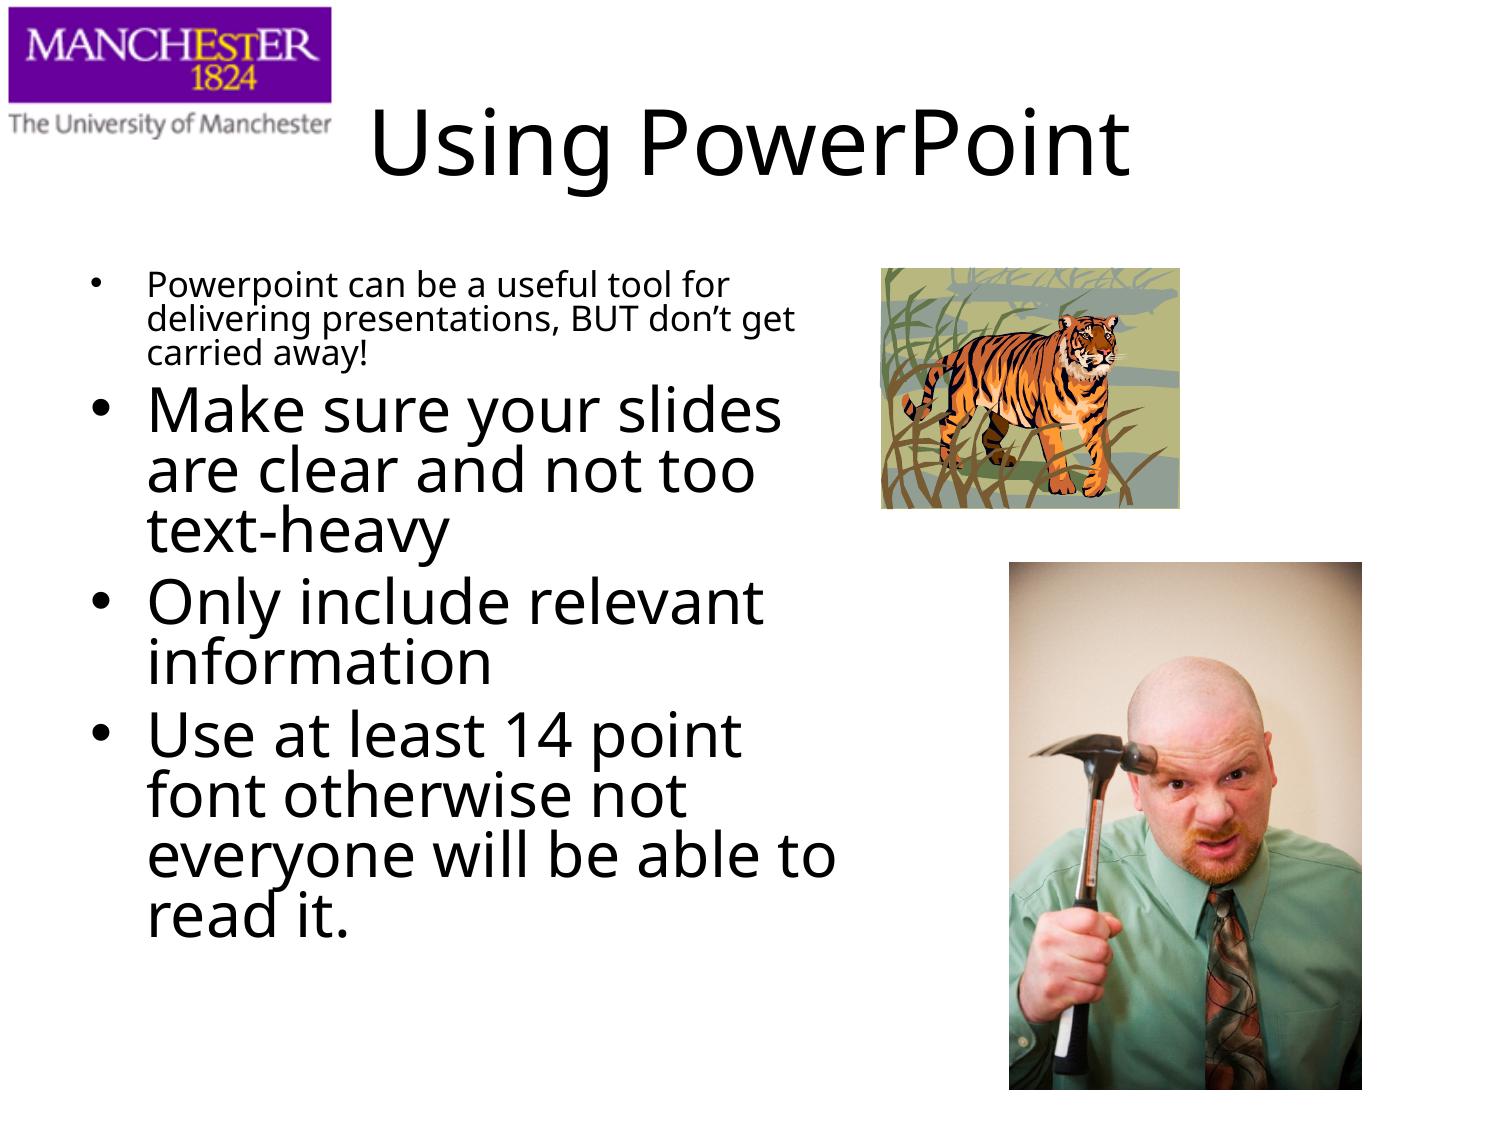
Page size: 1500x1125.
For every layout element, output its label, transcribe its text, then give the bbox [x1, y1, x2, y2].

title Using PowerPoint [75, 45, 1425, 233]
picture [4, 0, 336, 149]
list Powerpoint can be a useful tool for delivering presentations, BUT don’t get carried away! Make sure your slides are clear and not too text-heavy Only include relevant information Use at least 14 point font otherwise not everyone will be able to read it. [75, 262, 869, 1005]
picture [1009, 562, 1362, 1090]
picture [879, 266, 1181, 510]
